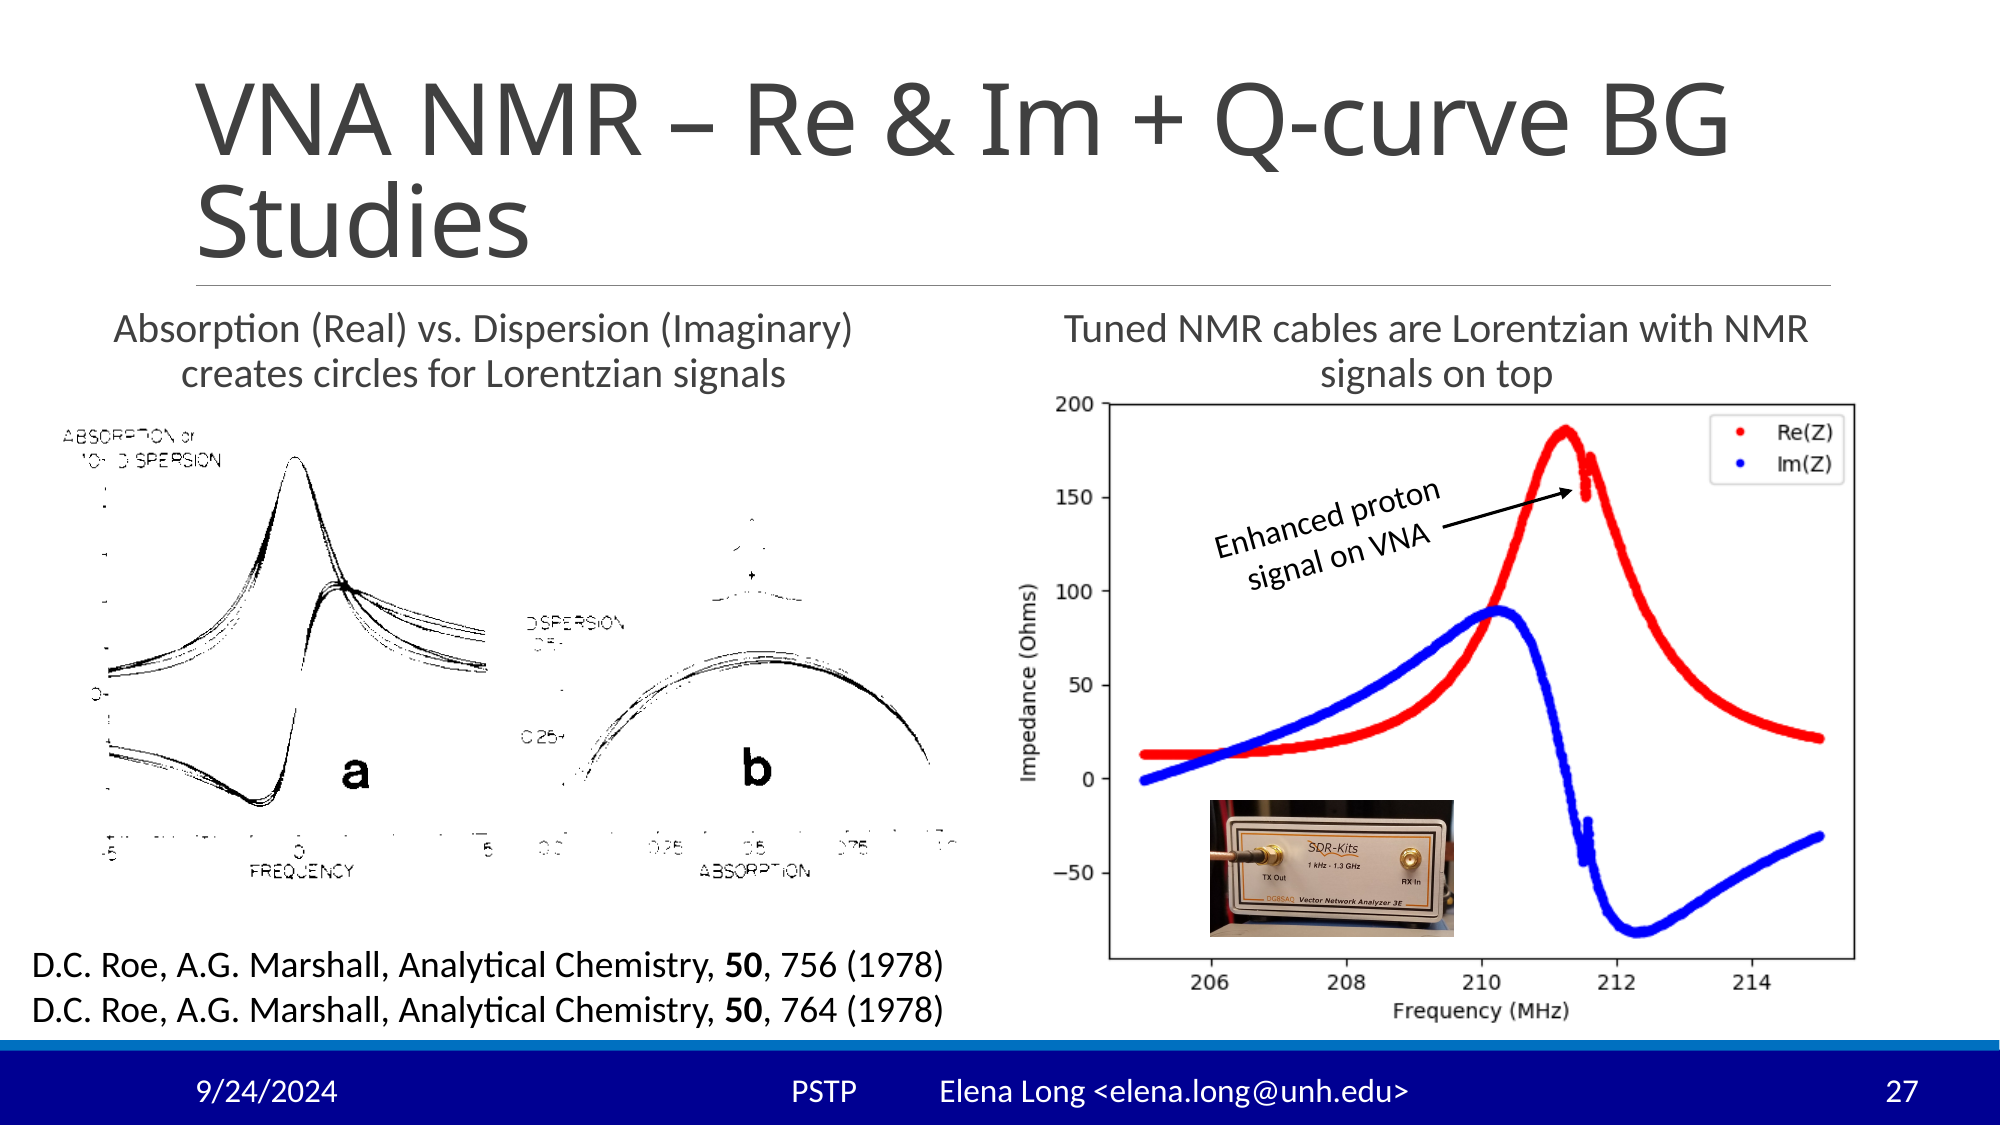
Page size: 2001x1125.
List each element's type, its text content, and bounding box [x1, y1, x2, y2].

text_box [1183, 486, 1574, 937]
title VNA NMR – Re & Im + Q-curve BG Studies [180, 47, 1897, 285]
picture [24, 404, 988, 898]
list Absorption (Real) vs. Dispersion (Imaginary) creates circles for Lorentzian signals [66, 299, 887, 401]
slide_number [180, 1059, 586, 1120]
footer PSTP Elena Long <elena.long@unh.edu> [604, 1059, 1597, 1120]
text_box D.C. Roe, A.G. Marshall, Analytical Chemistry, 50, 756 (1978) D.C. Roe, A.G. Marshall, Analytical Chemistry, 50, 764 (1978) [17, 932, 960, 1038]
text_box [988, 298, 1950, 1039]
slide_number 27 [1770, 1059, 1934, 1120]
